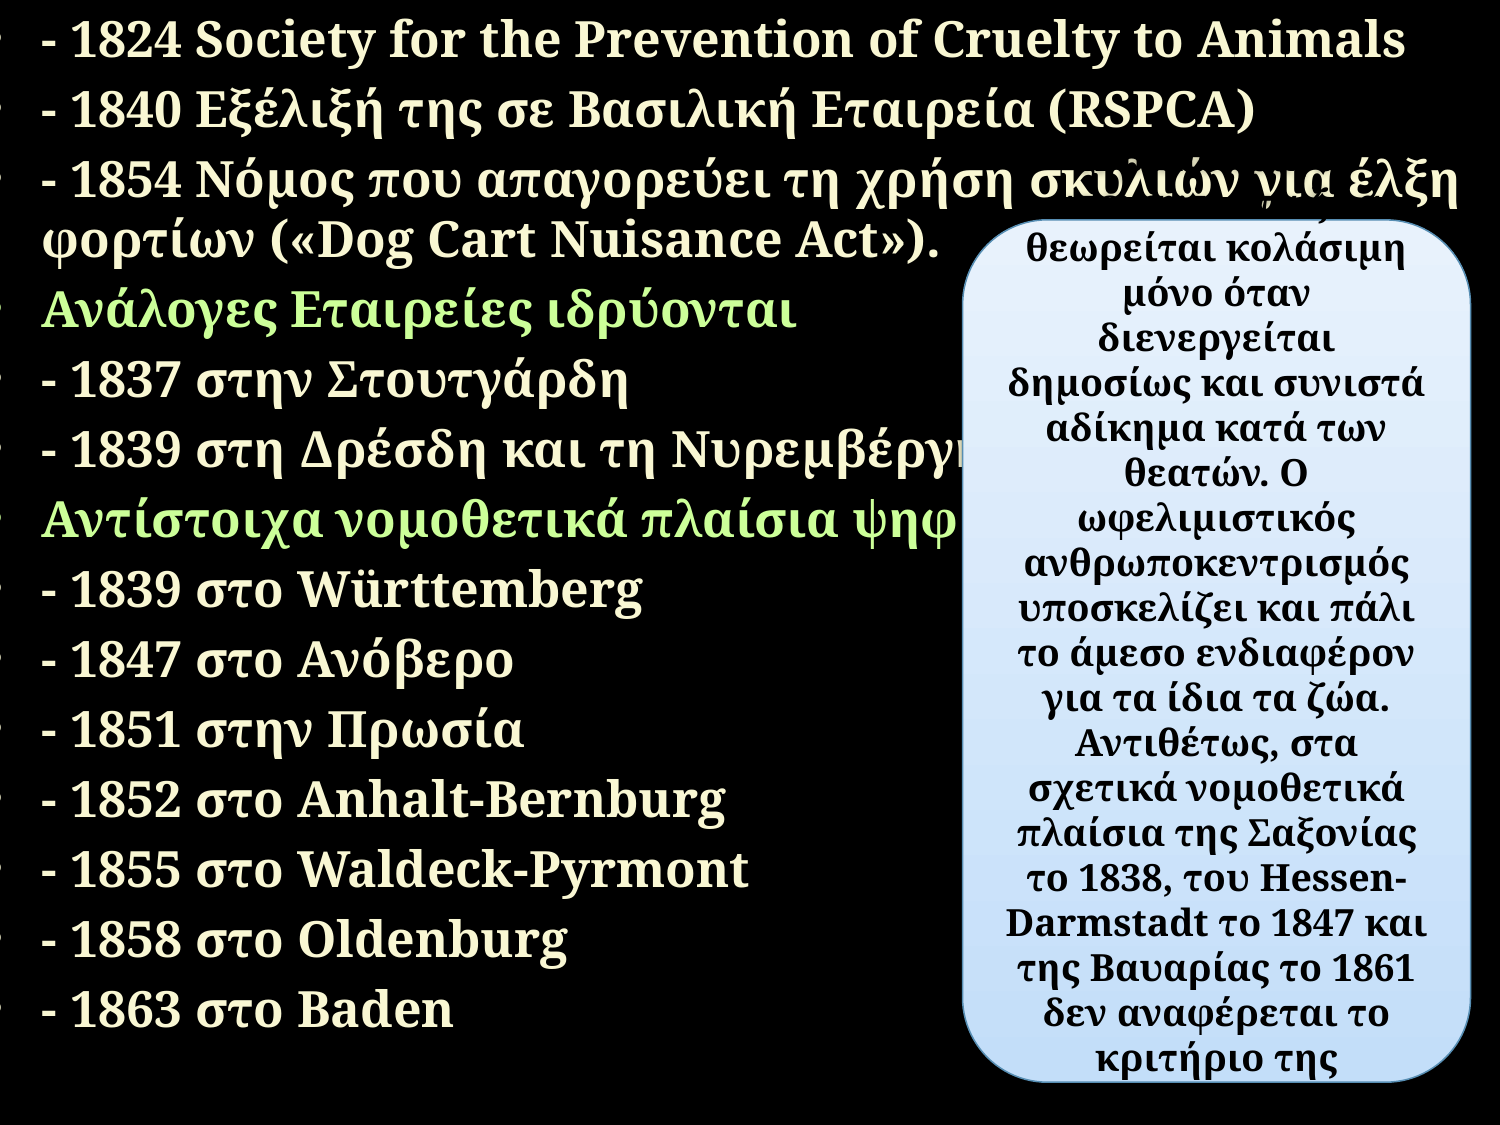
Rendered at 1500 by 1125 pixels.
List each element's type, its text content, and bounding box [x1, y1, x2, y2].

list - 1824 Society for the Prevention of Cruelty to Animals - 1840 Εξέλιξή της σε Βασιλική Εταιρεία (RSPCA) - 1854 Νόμος που απαγορεύει τη χρήση σκυλιών για έλξη φορτίων («Dog Cart Nuisance Act»). Ανάλογες Εταιρείες ιδρύονται - 1837 στην Στουτγάρδη - 1839 στη Δρέσδη και τη Νυρεμβέργη Αντίστοιχα νομοθετικά πλαίσια ψηφίζονται - 1839 στο Württemberg - 1847 στο Ανόβερο - 1851 στην Πρωσία - 1852 στο Anhalt-Bernburg - 1855 στο Waldeck-Pyrmont - 1858 στο Oldenburg - 1863 στο Baden [0, 0, 1500, 1125]
text_box Η βιαιοπραγία απέναντι στα ζώα θεωρείται κολάσιμη μόνο όταν διενεργείται δημοσίως και συνιστά αδίκημα κατά των θεατών. Ο ωφελιμιστικός ανθρωποκεντρισμός υποσκελίζει και πάλι το άμεσο ενδιαφέρον για τα ίδια τα ζώα. Αντιθέτως, στα σχετικά νομοθετικά πλαίσια της Σαξονίας το 1838, του Hessen-Darmstadt το 1847 και της Βαυαρίας το 1861 δεν αναφέρεται το κριτήριο της δημόσιας βιαιοπραγίας. [961, 219, 1472, 1083]
